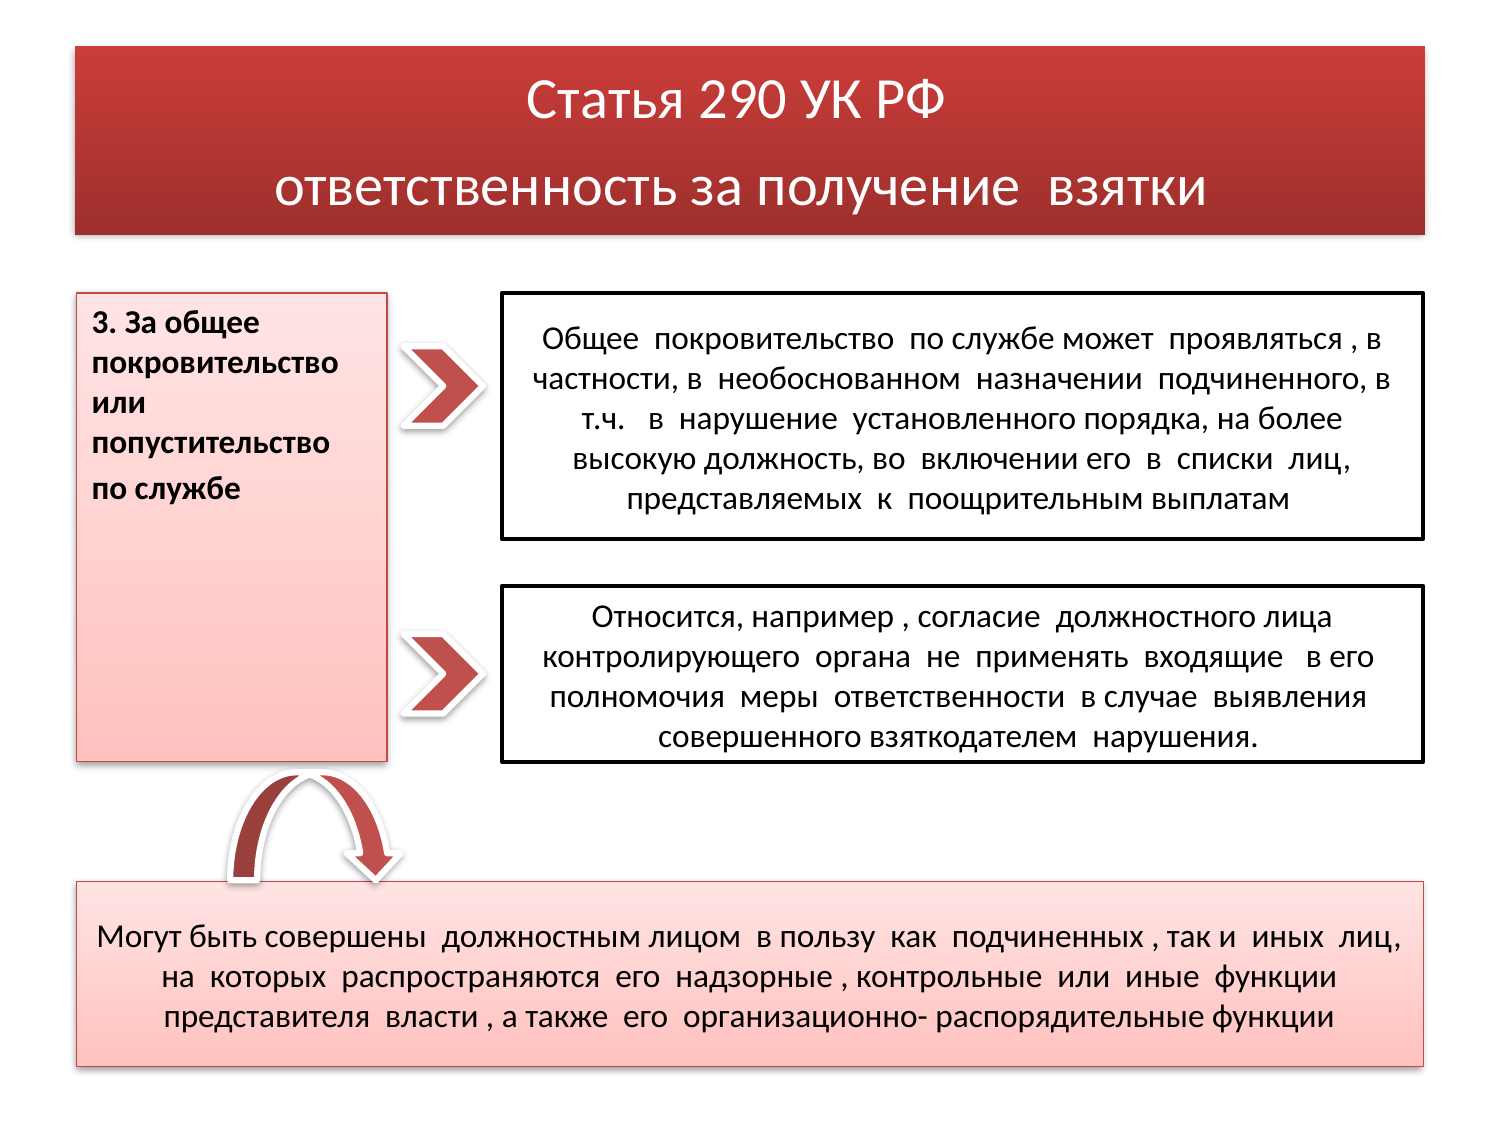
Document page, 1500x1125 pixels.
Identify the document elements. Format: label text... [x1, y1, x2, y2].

text_box Относится, например , согласие должностного лица контролирующего органа не применять входящие в его полномочия меры ответственности в случае выявления совершенного взяткодателем нарушения. [500, 584, 1425, 764]
text_box Могут быть совершены должностным лицом в пользу как подчиненных , так и иных лиц, на которых распространяются его надзорные , контрольные или иные функции представителя власти , а также его организационно- распорядительные функции [76, 881, 1424, 1067]
text_box [400, 630, 487, 717]
title Статья 290 УК РФ ответственность за получение взятки [75, 46, 1425, 235]
text_box [227, 769, 404, 884]
list 3. За общее покровительство или попустительство по службе [76, 292, 388, 762]
text_box [400, 343, 487, 429]
text_box Общее покровительство по службе может проявляться , в частности, в необоснованном назначении подчиненного, в т.ч. в нарушение установленного порядка, на более высокую должность, во включении его в списки лиц, представляемых к поощрительным выплатам [500, 291, 1425, 541]
